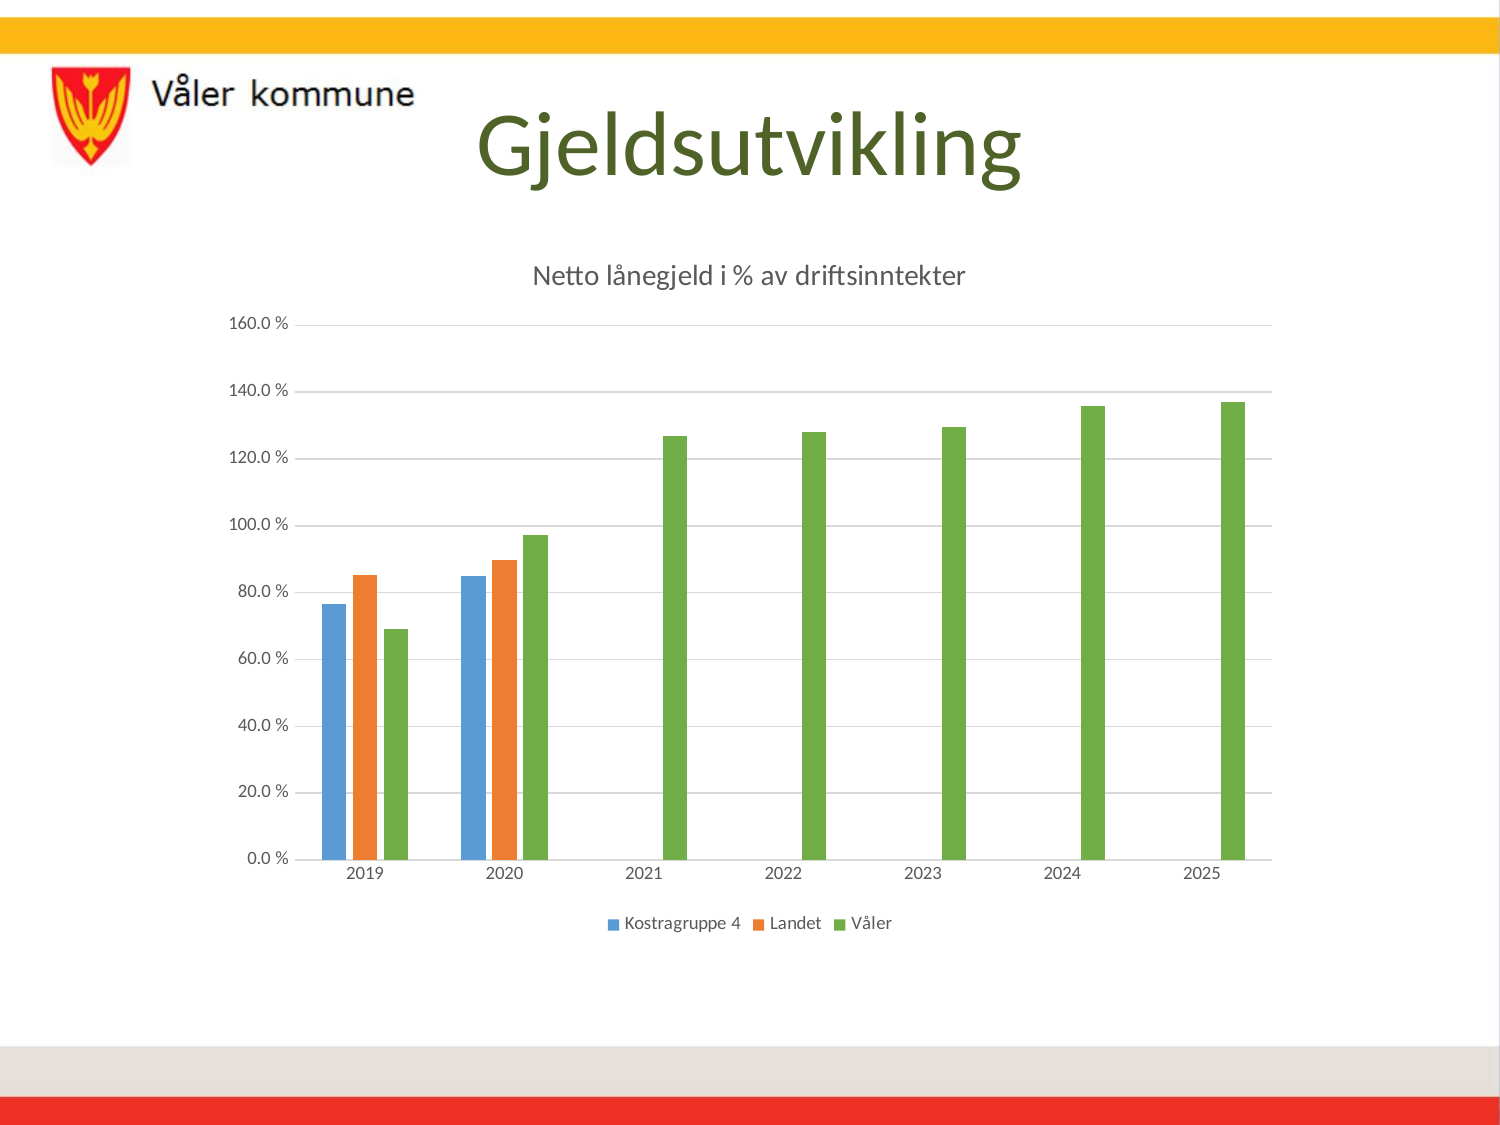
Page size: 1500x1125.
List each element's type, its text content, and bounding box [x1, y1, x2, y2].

picture [0, 0, 1500, 1125]
title Gjeldsutvikling [75, 45, 1425, 233]
chart [206, 232, 1294, 941]
